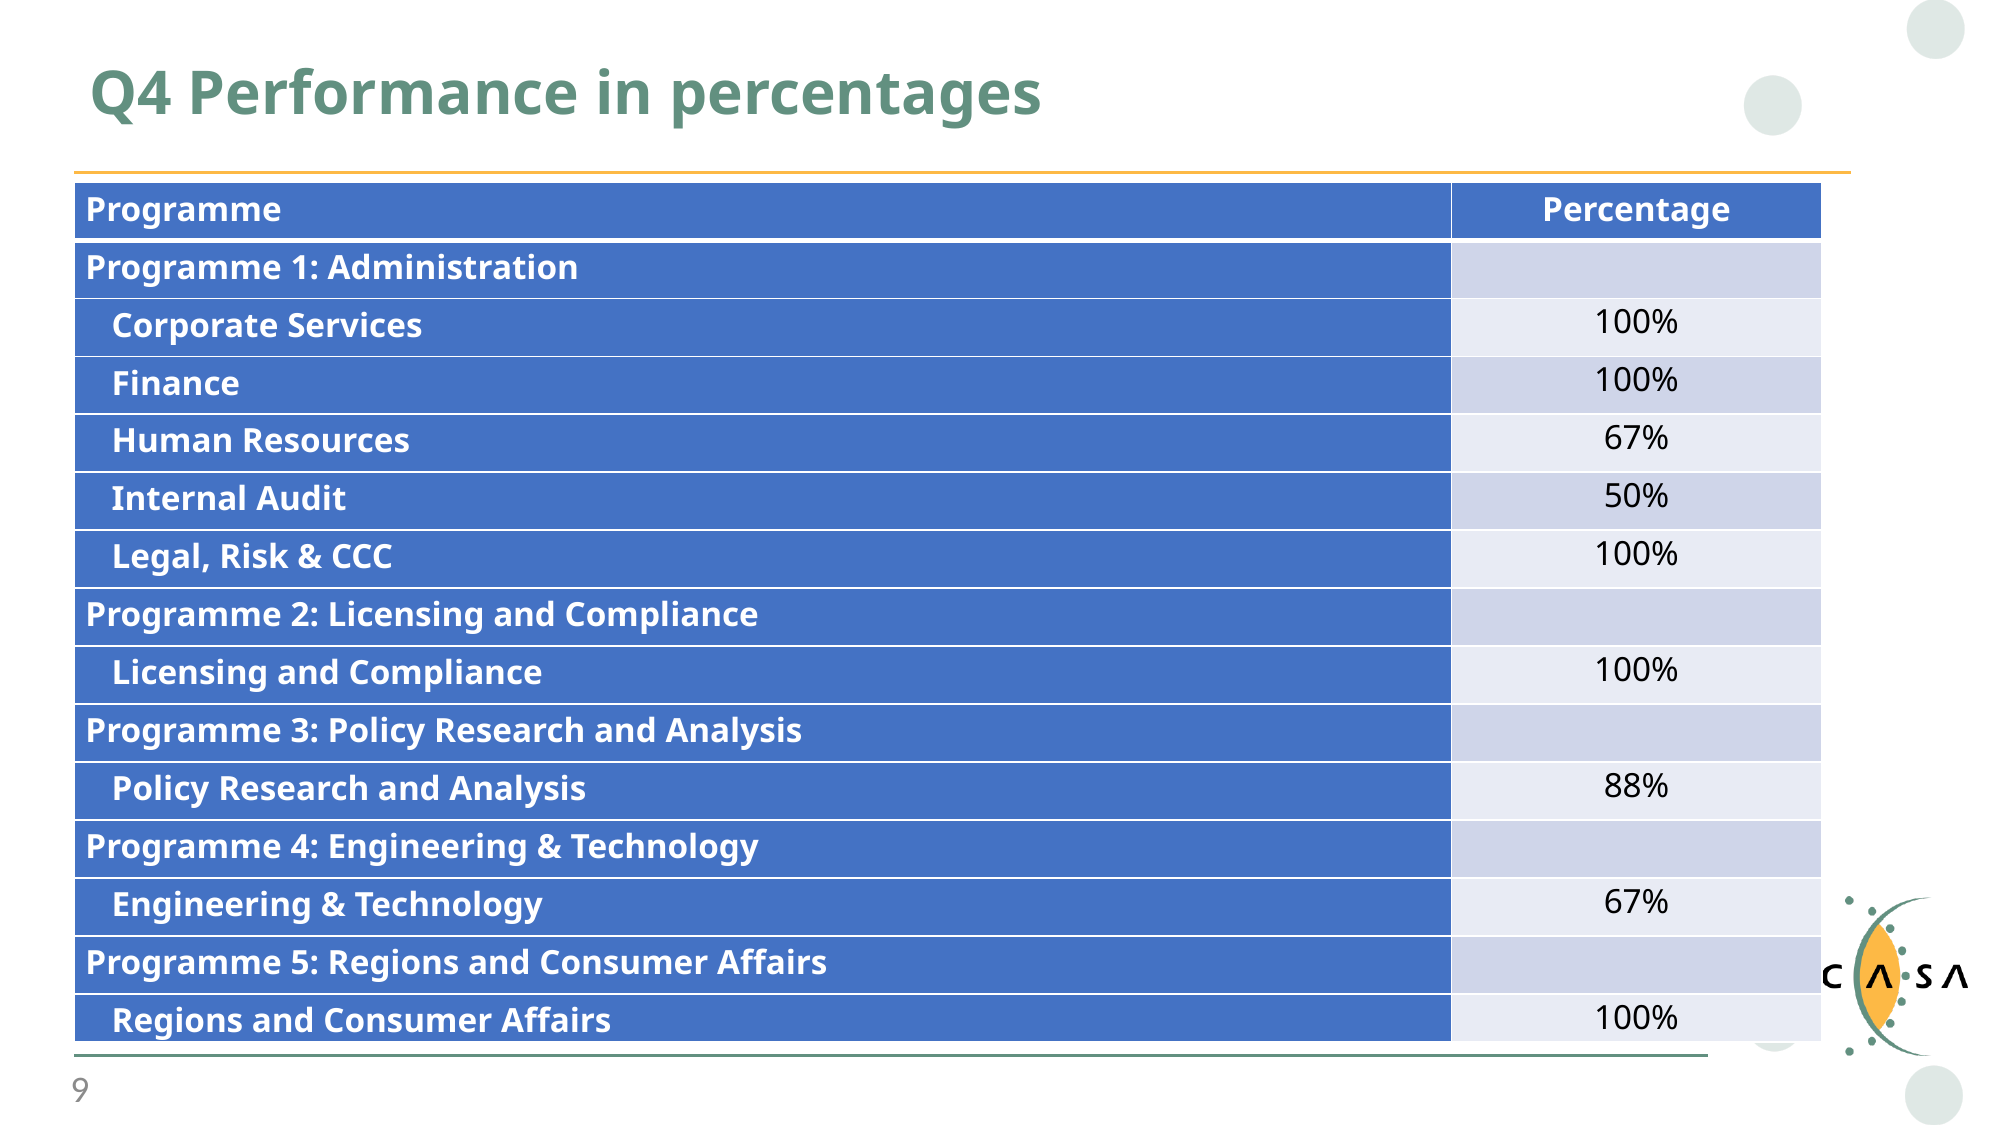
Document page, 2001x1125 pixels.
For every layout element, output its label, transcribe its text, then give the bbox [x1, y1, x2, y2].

table_header Programme [75, 183, 1451, 238]
table_cell Licensing and Compliance [75, 647, 1451, 703]
table_cell 67% [1452, 879, 1821, 935]
table_header Percentage [1452, 183, 1821, 238]
table_cell Programme 1: Administration [75, 243, 1451, 298]
table_cell Engineering & Technology [75, 879, 1451, 935]
table_cell [1452, 821, 1821, 877]
table_cell Programme 2: Licensing and Compliance [75, 589, 1451, 645]
table_cell 100% [1452, 995, 1821, 1041]
table_cell Policy Research and Analysis [75, 763, 1451, 819]
table_cell Internal Audit [75, 473, 1451, 529]
picture [1799, 896, 1968, 1056]
table_cell [1452, 937, 1821, 993]
table_cell 100% [1452, 531, 1821, 587]
table_cell Corporate Services [75, 299, 1451, 356]
table_cell Regions and Consumer Affairs [75, 995, 1451, 1041]
table_cell [1452, 243, 1821, 298]
table_cell 88% [1452, 763, 1821, 819]
table_cell Programme 5: Regions and Consumer Affairs [75, 937, 1451, 993]
table_cell 100% [1452, 357, 1821, 413]
table_cell 100% [1452, 299, 1821, 356]
title Q4 Performance in percentages [74, 47, 1800, 143]
table_cell Legal, Risk & CCC [75, 531, 1451, 587]
table_cell [1452, 589, 1821, 645]
text_box 9 [55, 1057, 506, 1118]
table_cell 100% [1452, 647, 1821, 703]
table_cell 67% [1452, 415, 1821, 471]
table_cell Finance [75, 357, 1451, 413]
table_cell [1452, 705, 1821, 761]
table_cell Programme 3: Policy Research and Analysis [75, 705, 1451, 761]
table_cell 50% [1452, 473, 1821, 529]
table_cell Human Resources [75, 415, 1451, 471]
table_cell Programme 4: Engineering & Technology [75, 821, 1451, 877]
